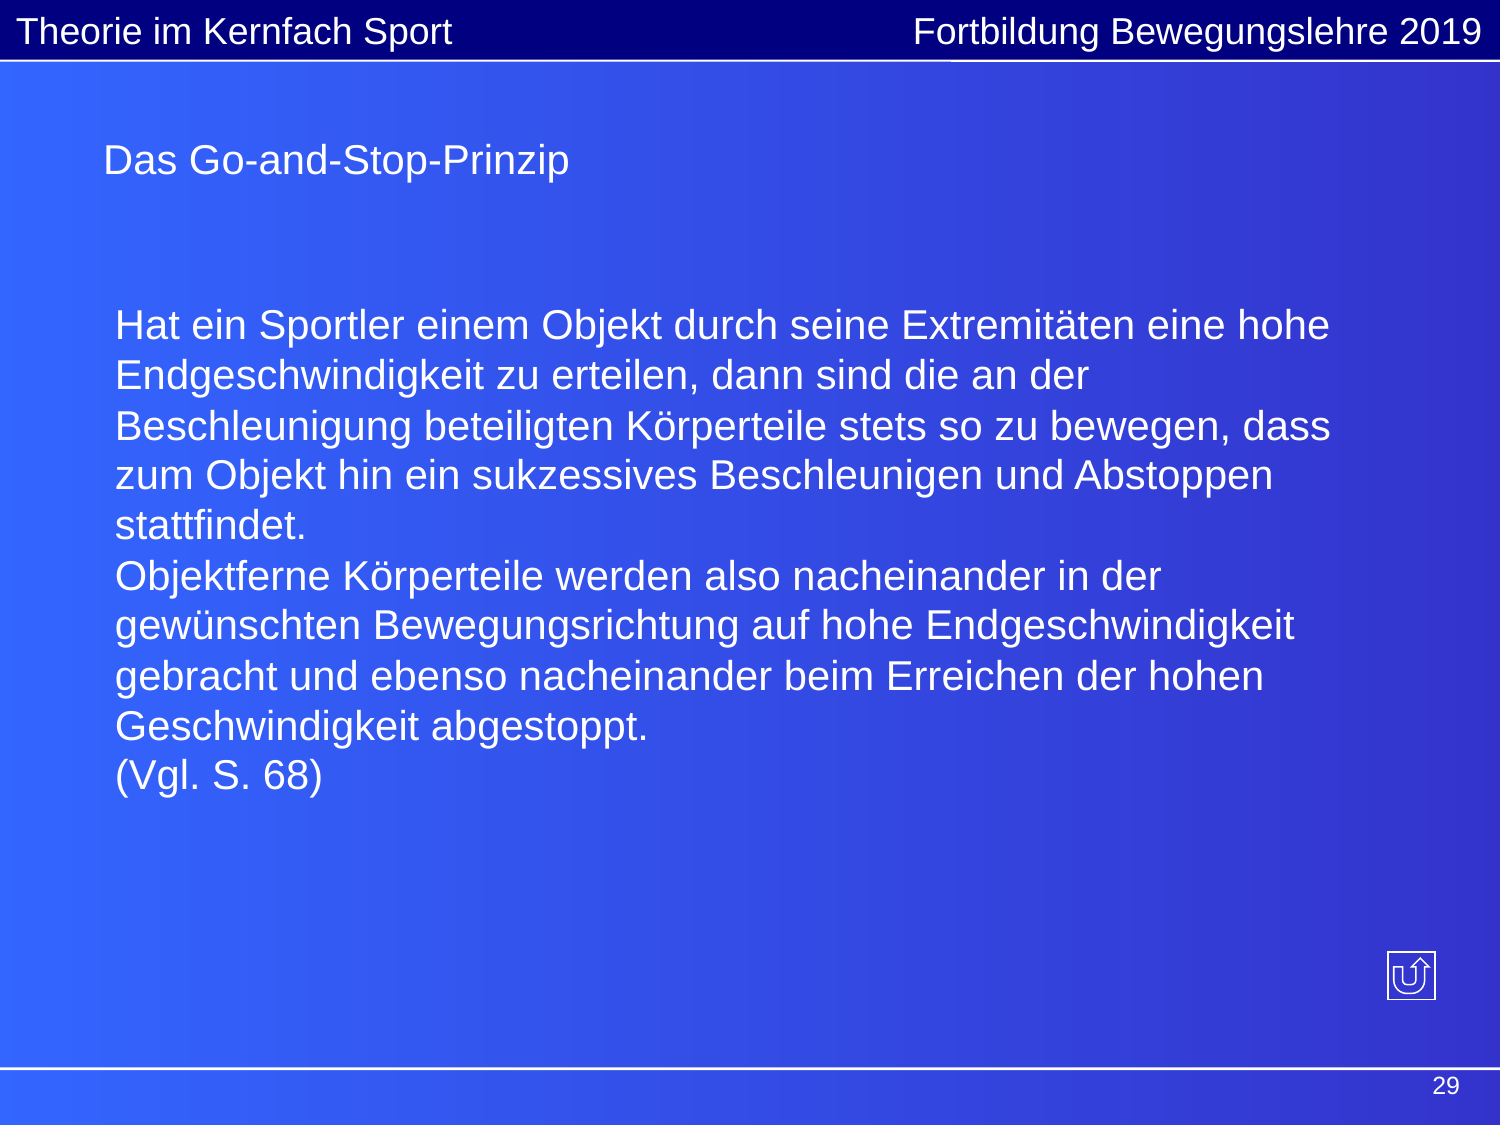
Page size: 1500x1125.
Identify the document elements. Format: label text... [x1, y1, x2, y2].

text_box 29 [1162, 1062, 1475, 1100]
text_box Hat ein Sportler einem Objekt durch seine Extremitäten eine hohe Endgeschwindigkeit zu erteilen, dann sind die an der Beschleunigung beteiligten Körperteile stets so zu bewegen, dass zum Objekt hin ein sukzessives Beschleunigen und Abstoppen stattfindet. Objektferne Körperteile werden also nacheinander in der gewünschten Bewegungsrichtung auf hohe Endgeschwindigkeit gebracht und ebenso nacheinander beim Erreichen der hohen Geschwindigkeit abgestoppt. (Vgl. S. 68) [100, 290, 1400, 806]
text_box [1387, 952, 1436, 1000]
text_box Das Go-and-Stop-Prinzip [88, 125, 892, 191]
text_box [512, 1062, 988, 1100]
